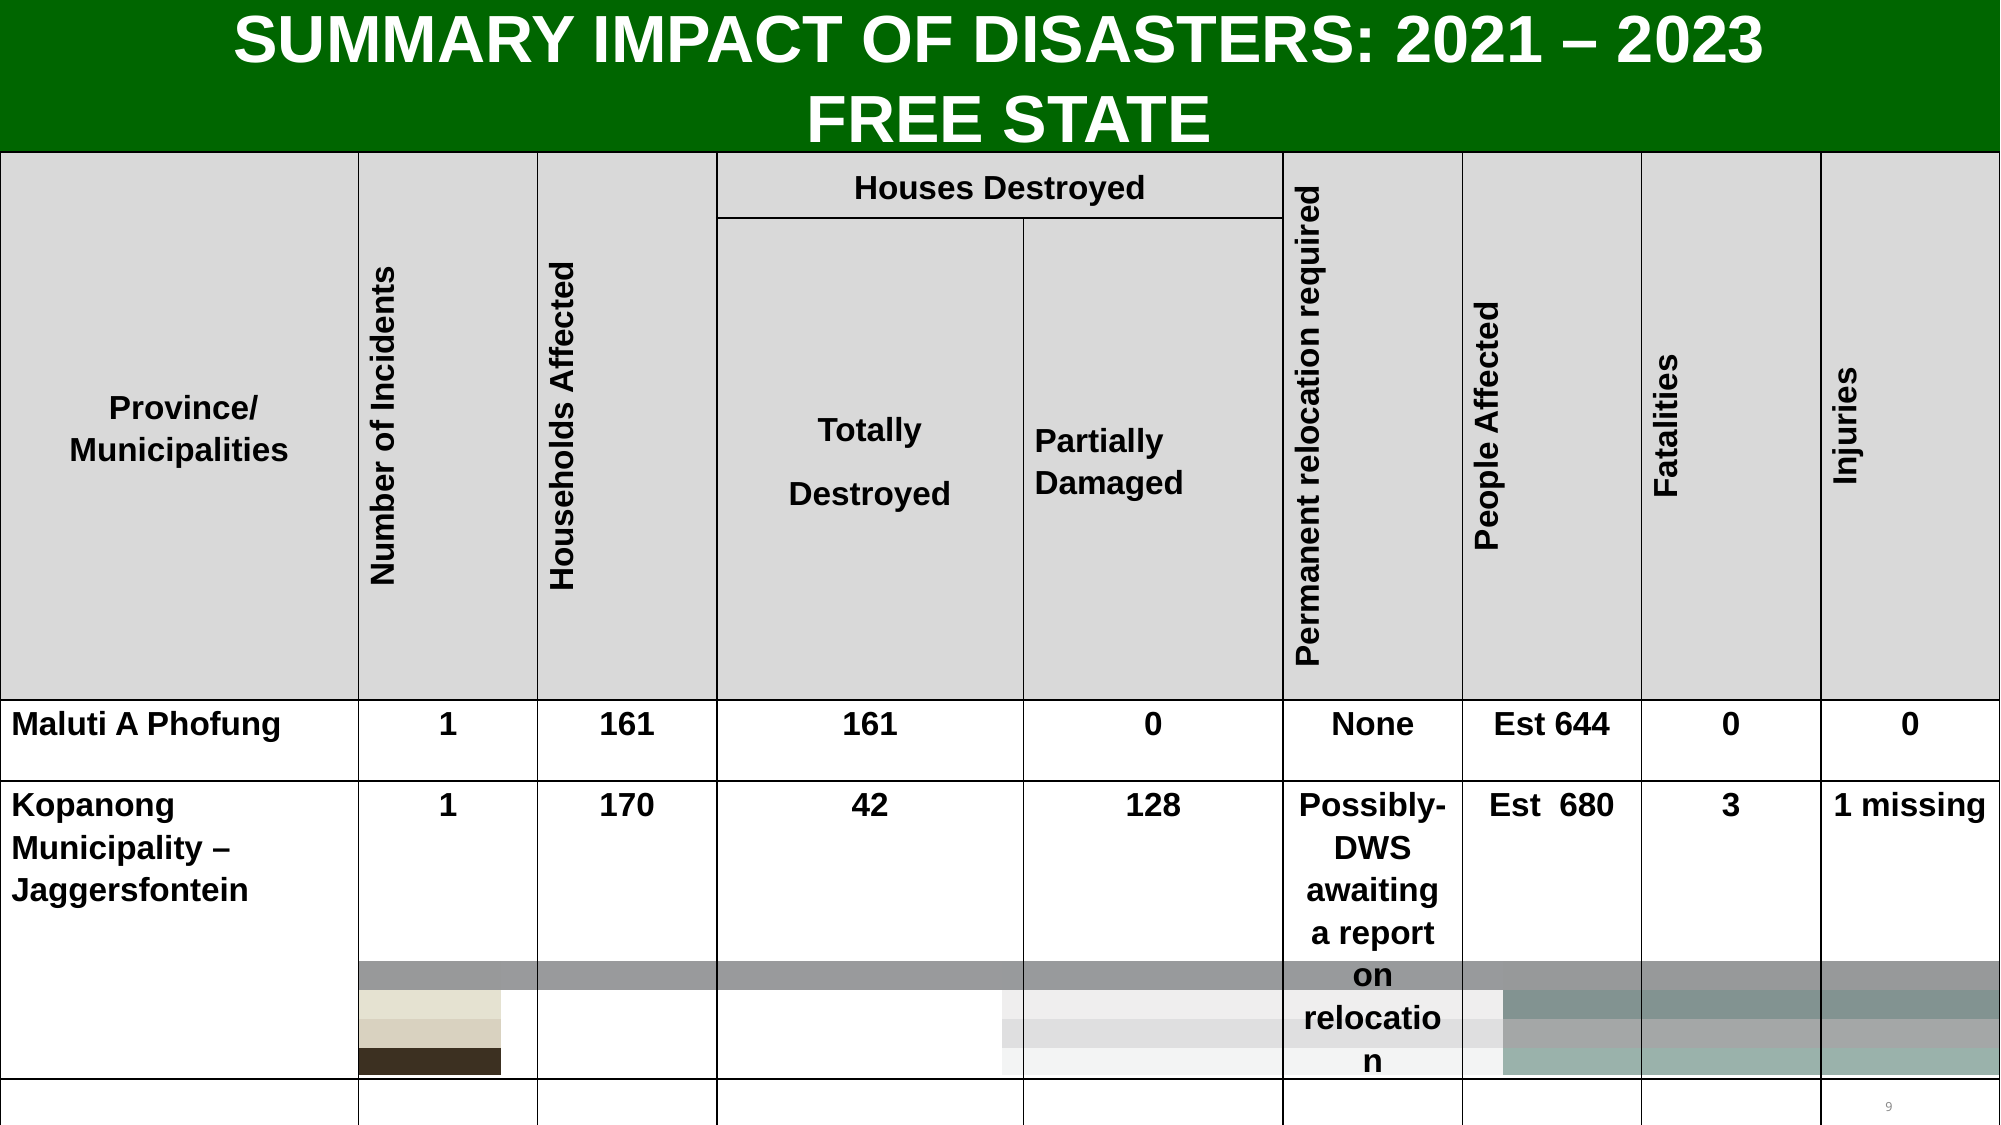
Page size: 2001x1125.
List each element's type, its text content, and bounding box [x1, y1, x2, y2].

table_cell [359, 1080, 537, 1125]
table_cell [1024, 1080, 1282, 1125]
table_cell [1642, 1080, 1820, 1125]
table_header Injuries [1822, 153, 1999, 699]
table_cell [718, 1080, 1023, 1125]
table_cell Est 680 [1463, 782, 1641, 1078]
table_cell Est 644 [1463, 701, 1641, 780]
table_cell 1 missing [1822, 782, 1999, 1078]
table_cell 1 [359, 782, 537, 1078]
table_cell [1463, 1080, 1641, 1125]
table_header Houses Destroyed [718, 153, 1282, 217]
table_cell None [1284, 701, 1462, 780]
title SUMMARY IMPACT OF DISASTERS: 2021 – 2023 FREE STATE [0, 0, 2000, 151]
table_cell 128 [1024, 782, 1282, 1078]
table_cell 1 [359, 701, 537, 780]
table_header Households Affected [538, 153, 716, 699]
table_header People Affected [1463, 153, 1641, 699]
table_cell Maluti A Phofung [1, 701, 358, 780]
table_cell 0 [1822, 701, 1999, 780]
table_cell Totally Destroyed [718, 219, 1023, 699]
table_cell Partially Damaged [1024, 219, 1282, 699]
table_cell 170 [538, 782, 716, 1078]
table_cell 0 [1024, 701, 1282, 780]
table_header Number of Incidents [359, 153, 537, 699]
table_cell 42 [718, 782, 1023, 1078]
table_cell Kopanong Municipality –Jaggersfontein [1, 782, 358, 1078]
table_header Province/ Municipalities [1, 153, 358, 699]
table_cell 161 [538, 701, 716, 780]
table_cell 161 [718, 701, 1023, 780]
table_cell 0 [1642, 701, 1820, 780]
table_cell 3 [1642, 782, 1820, 1078]
table_cell Possibly- DWS awaiting a report on relocation [1284, 782, 1462, 1078]
table_header Fatalities [1642, 153, 1820, 699]
table_cell [1, 1080, 358, 1125]
table_header Permanent relocation required [1284, 153, 1462, 699]
table_cell [1822, 1080, 1999, 1125]
table_cell [1284, 1080, 1462, 1125]
table_cell [538, 1080, 716, 1125]
